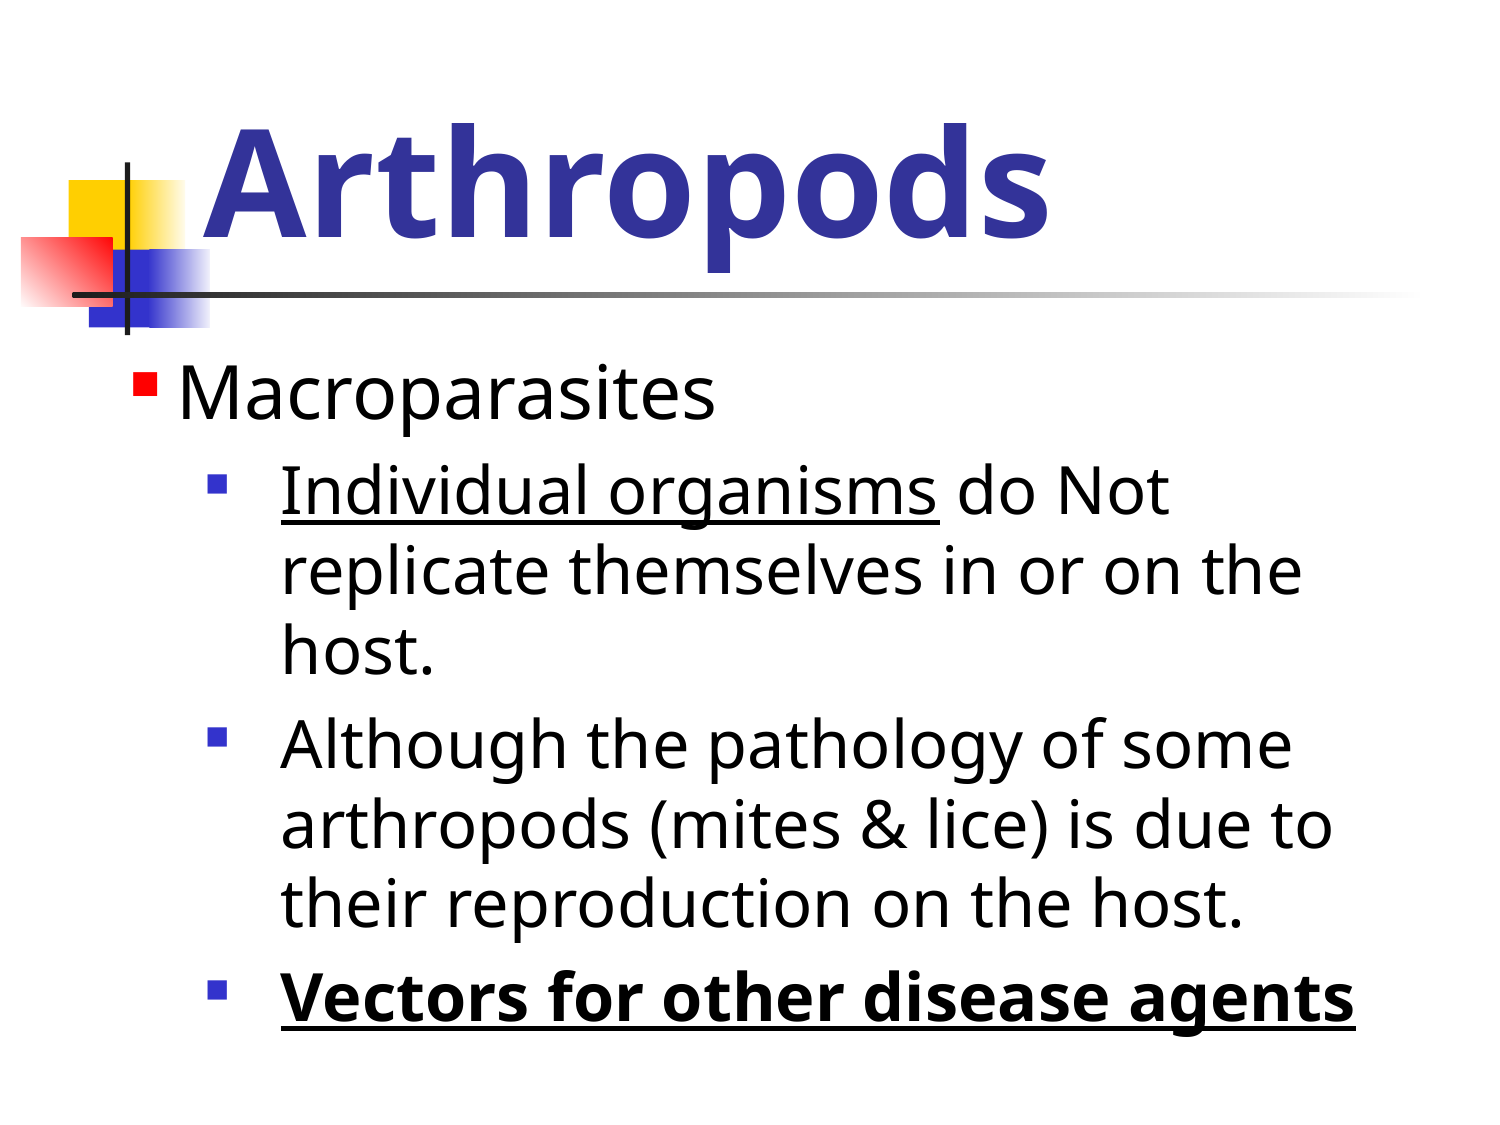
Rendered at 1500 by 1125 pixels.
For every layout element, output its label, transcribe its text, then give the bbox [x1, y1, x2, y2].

text_box Macroparasites Individual organisms do Not replicate themselves in or on the host. Although the pathology of some arthropods (mites & lice) is due to their reproduction on the host. Vectors for other disease agents [40, 337, 1465, 1042]
title Arthropods [188, 35, 1468, 275]
